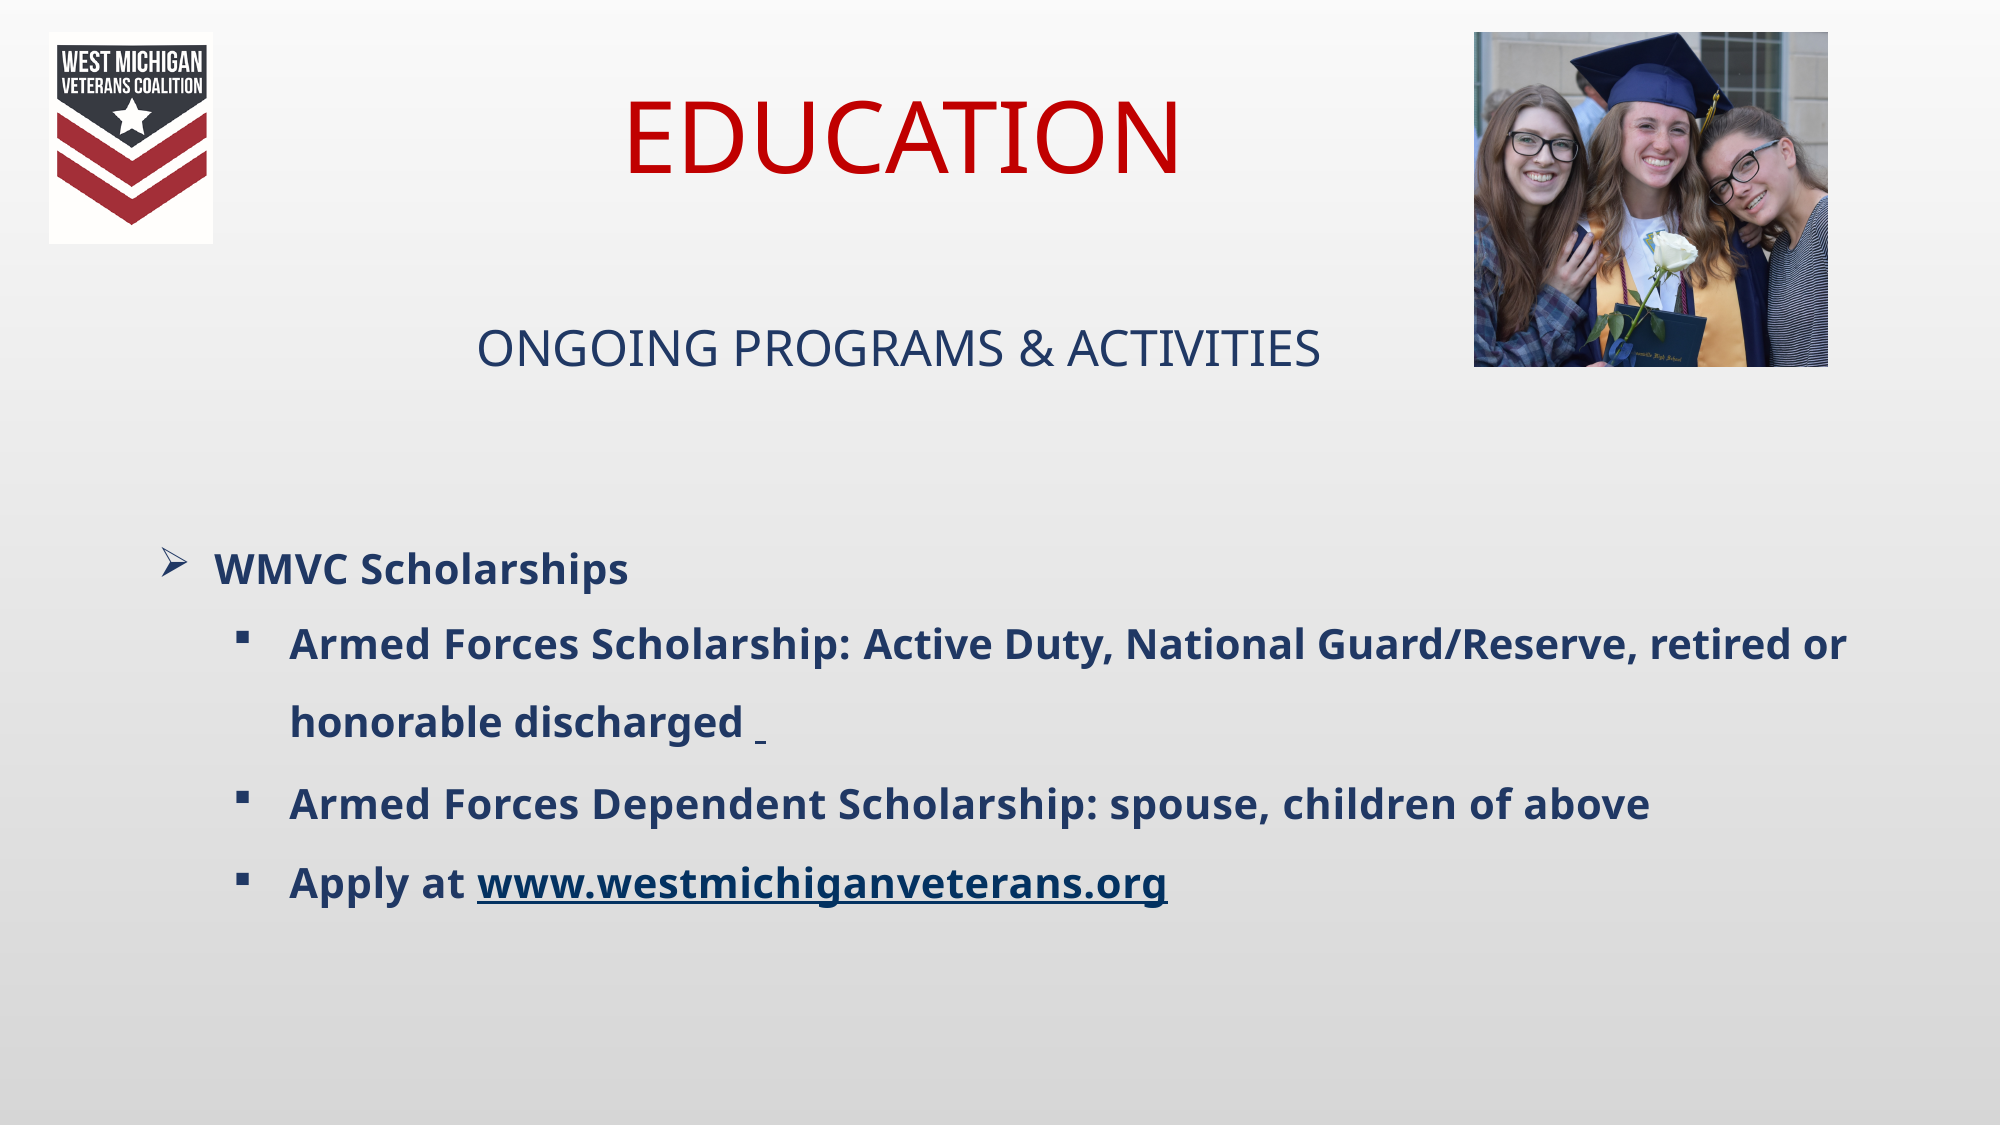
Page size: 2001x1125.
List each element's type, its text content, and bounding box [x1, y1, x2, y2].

text_box EDUCATION [606, 65, 1201, 201]
picture [49, 32, 213, 244]
text_box ONGOING PROGRAMS & ACTIVITIES [448, 309, 1338, 385]
picture [1474, 32, 1828, 367]
text_box WMVC Scholarships Armed Forces Scholarship: Active Duty, National Guard/Reserve, retired or honorable discharged Armed Forces Dependent Scholarship: spouse, children of above Apply at www.westmichiganveterans.org [68, 510, 1875, 996]
